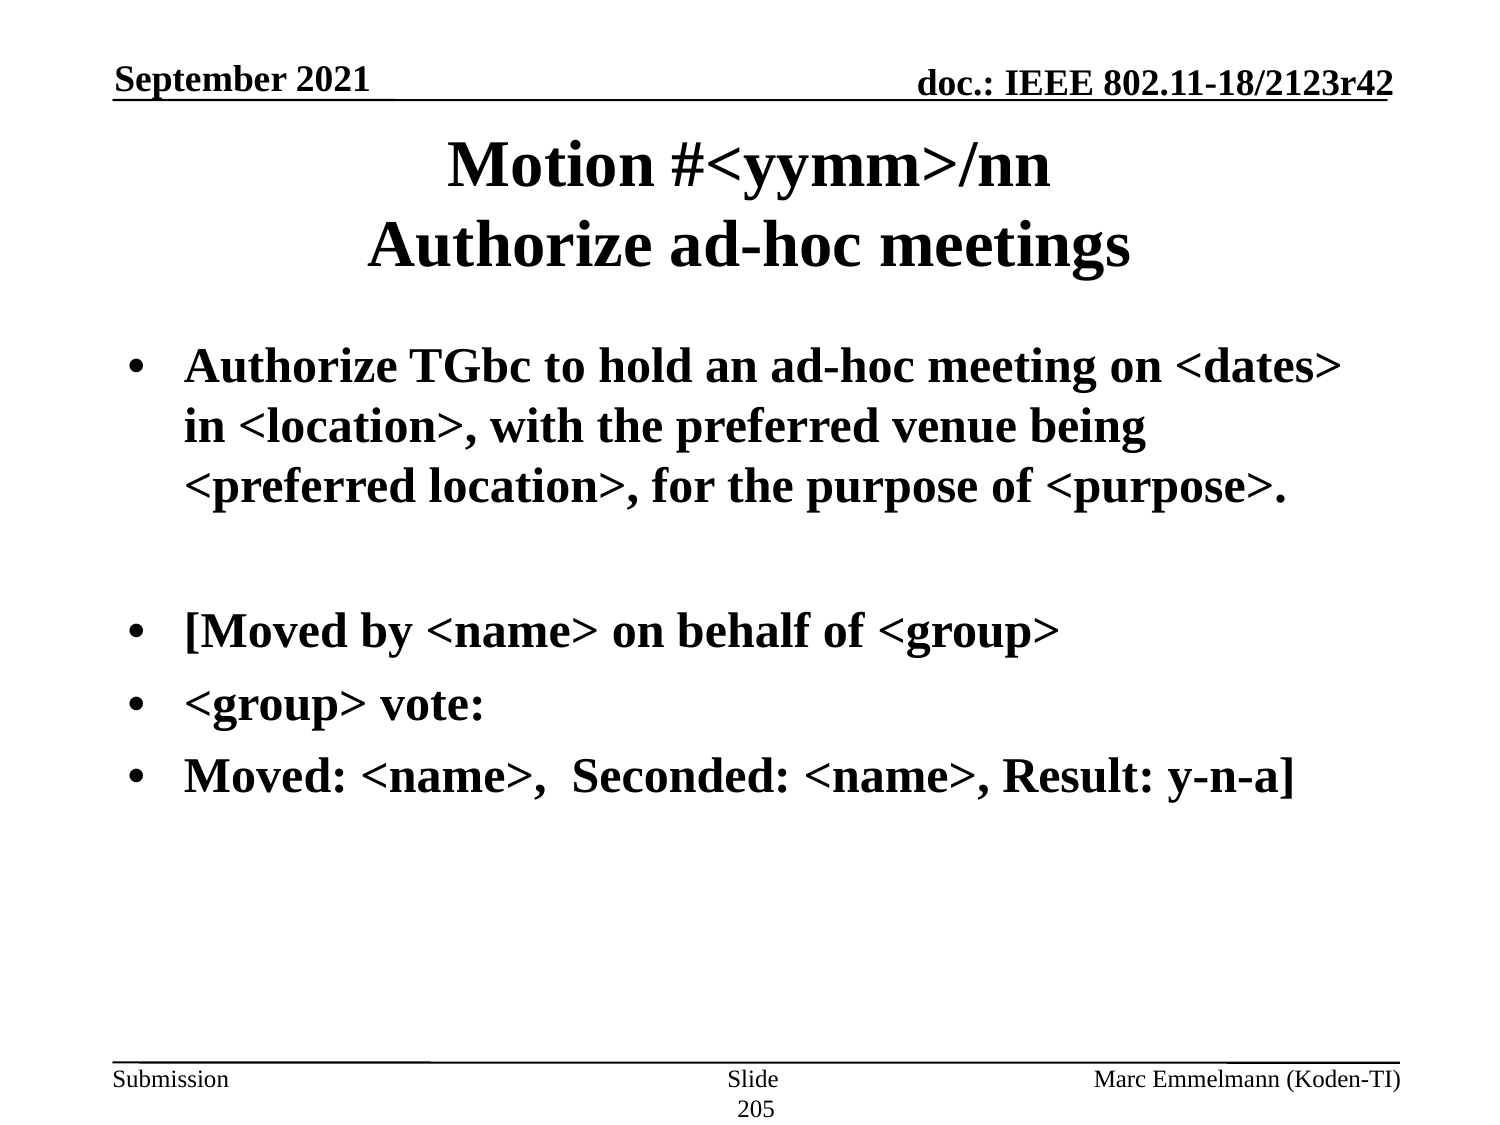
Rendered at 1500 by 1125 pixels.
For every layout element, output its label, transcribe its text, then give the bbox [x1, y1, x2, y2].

footer Marc Emmelmann (Koden-TI) [878, 1061, 1402, 1093]
list • Authorize TGbc to hold an ad-hoc meeting on <dates> in <location>, with the preferred venue being <preferred location>, for the purpose of <purpose>. • [Moved by <name> on behalf of <group> • <group> vote: • Moved: <name>, Seconded: <name>, Result: y-n-a] [112, 324, 1388, 1000]
title Motion #<yymm>/nn Authorize ad-hoc meetings [112, 112, 1388, 288]
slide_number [114, 54, 423, 100]
slide_number Slide 205 [712, 1061, 800, 1123]
